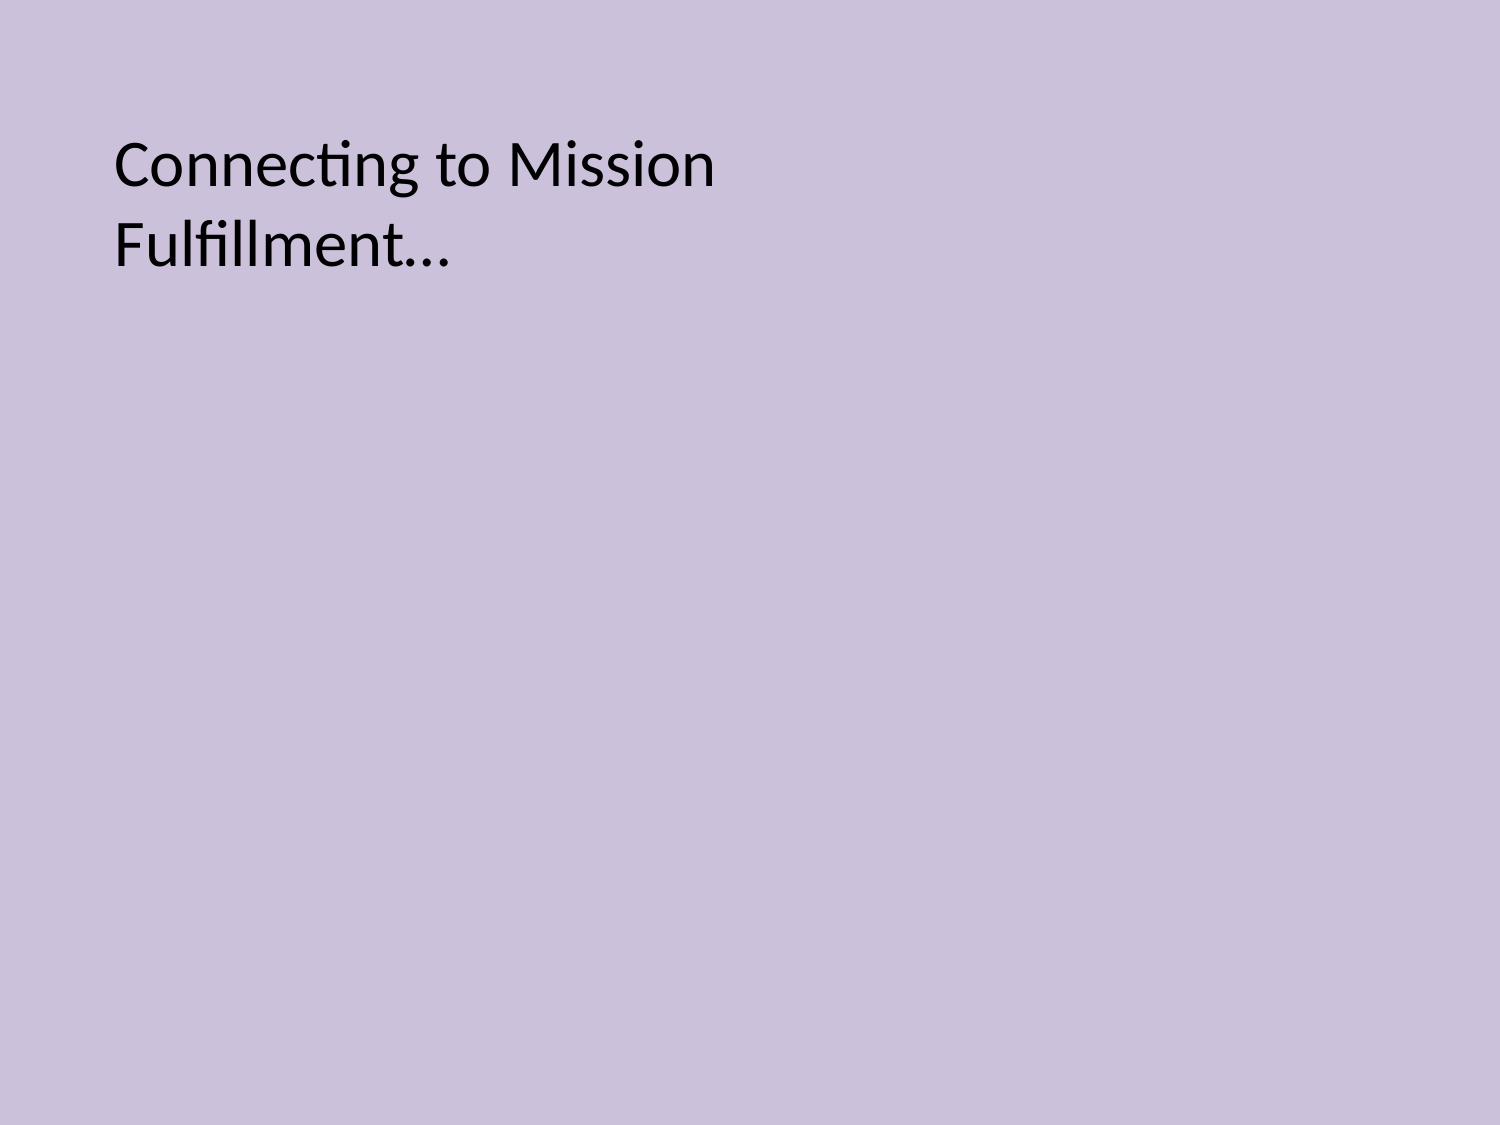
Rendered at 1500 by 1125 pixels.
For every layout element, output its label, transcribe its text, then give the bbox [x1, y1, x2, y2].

text_box Connecting to Mission Fulfillment… [99, 112, 938, 288]
